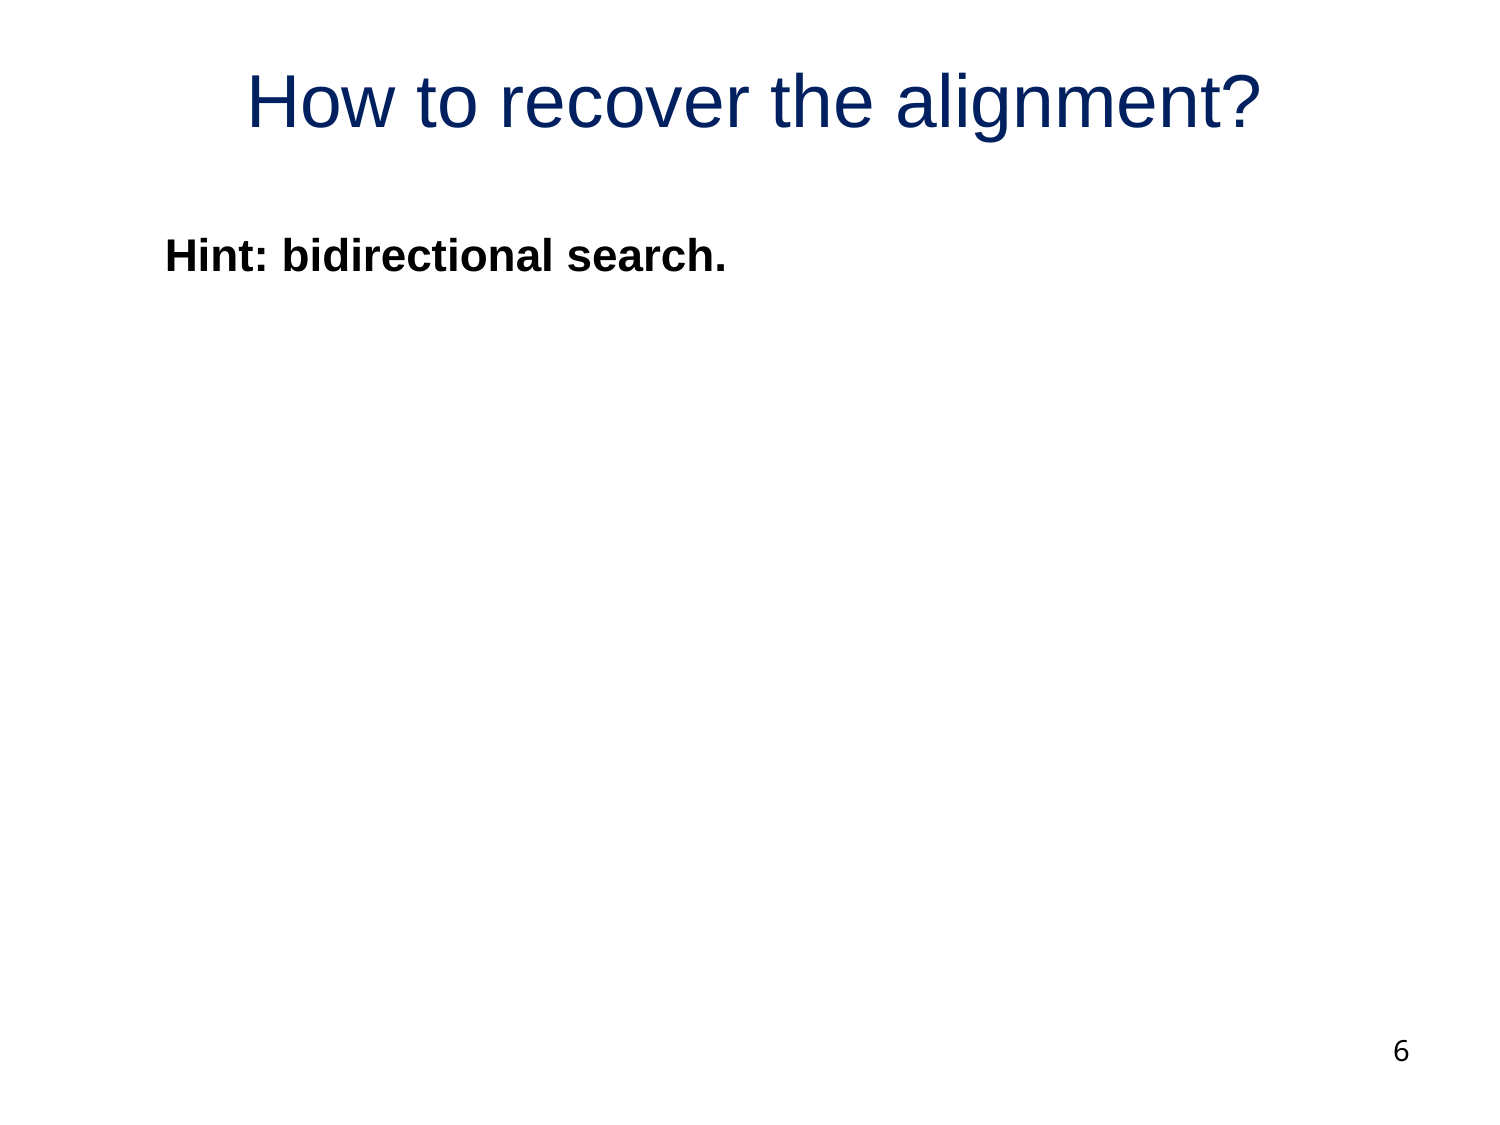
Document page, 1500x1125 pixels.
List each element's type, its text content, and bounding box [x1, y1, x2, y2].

list Hint: bidirectional search. [75, 217, 1425, 1005]
title How to recover the alignment? [42, 45, 1468, 233]
slide_number 6 [1074, 1024, 1425, 1103]
